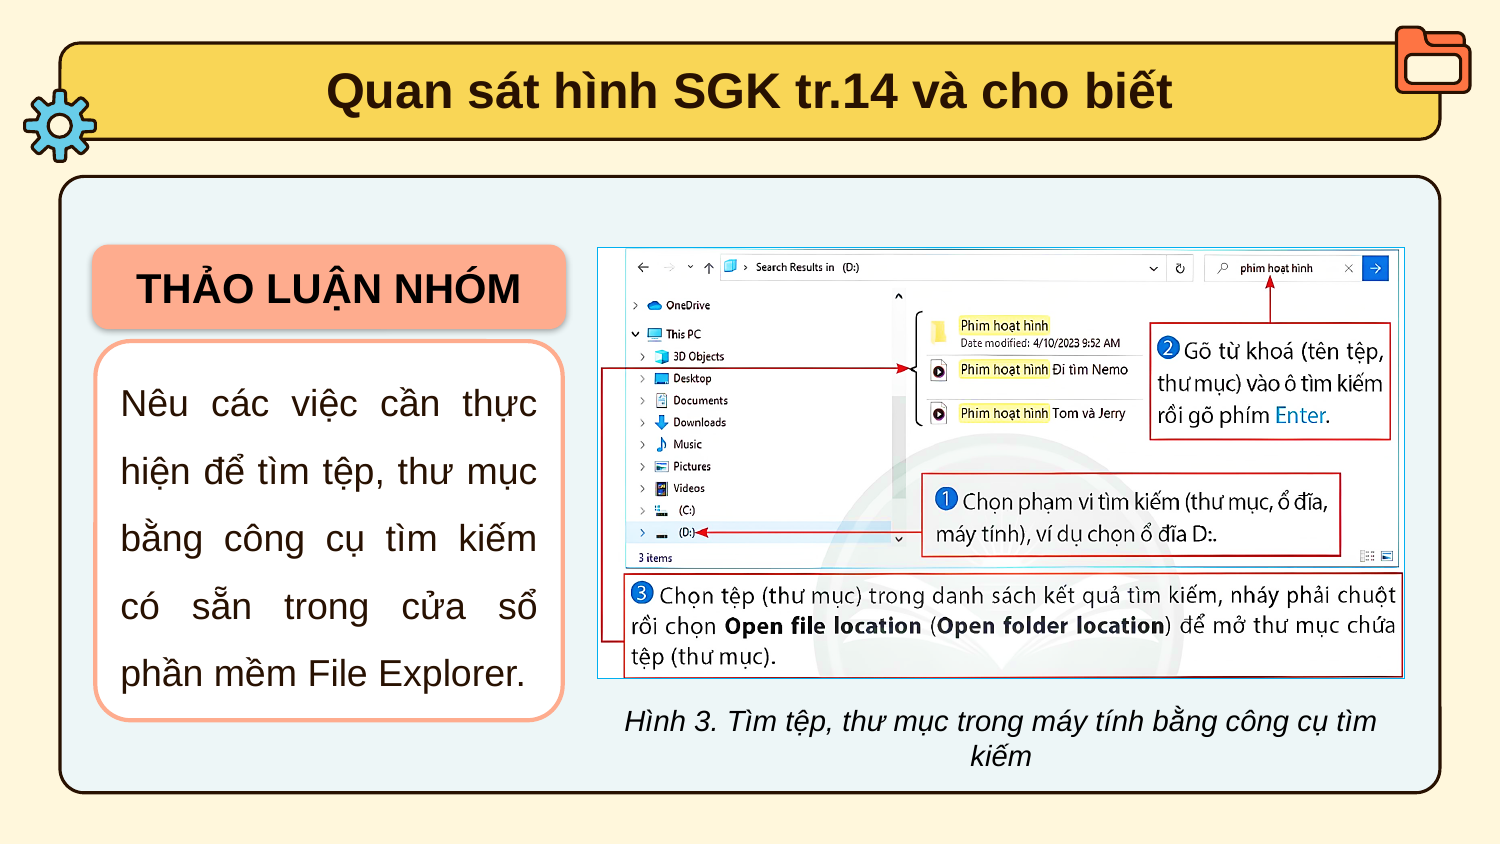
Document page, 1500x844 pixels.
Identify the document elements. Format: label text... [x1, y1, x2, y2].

text_box Nêu các việc cần thực hiện để tìm tệp, thư mục bằng công cụ tìm kiếm có sẵn trong cửa sổ phần mềm File Explorer. [93, 338, 565, 723]
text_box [1396, 26, 1471, 93]
text_box [59, 42, 1440, 140]
text_box [59, 176, 1440, 793]
title Quan sát hình SGK tr.14 và cho biết [118, 40, 1382, 138]
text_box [574, 247, 1429, 747]
text_box THẢO LUẬN NHÓM [92, 244, 566, 330]
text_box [24, 90, 96, 162]
